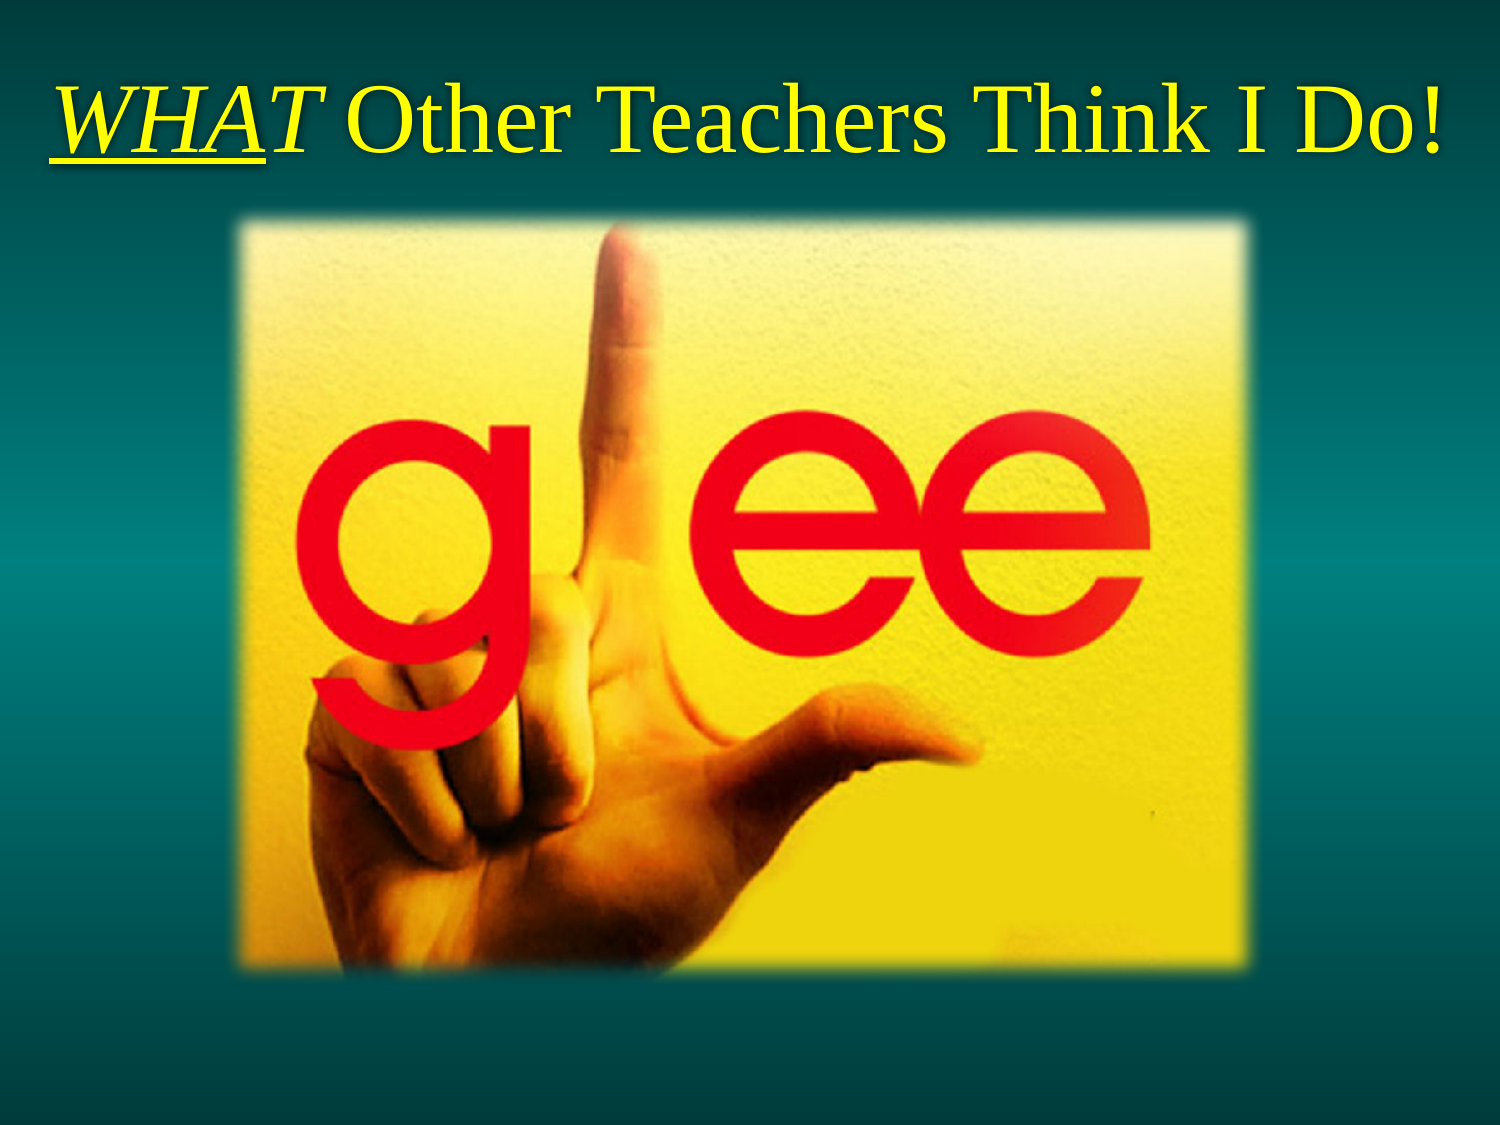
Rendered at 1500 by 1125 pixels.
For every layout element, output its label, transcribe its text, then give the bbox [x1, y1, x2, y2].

title WHAT Other Teachers Think I Do! [0, 49, 1500, 176]
picture [221, 203, 1265, 986]
